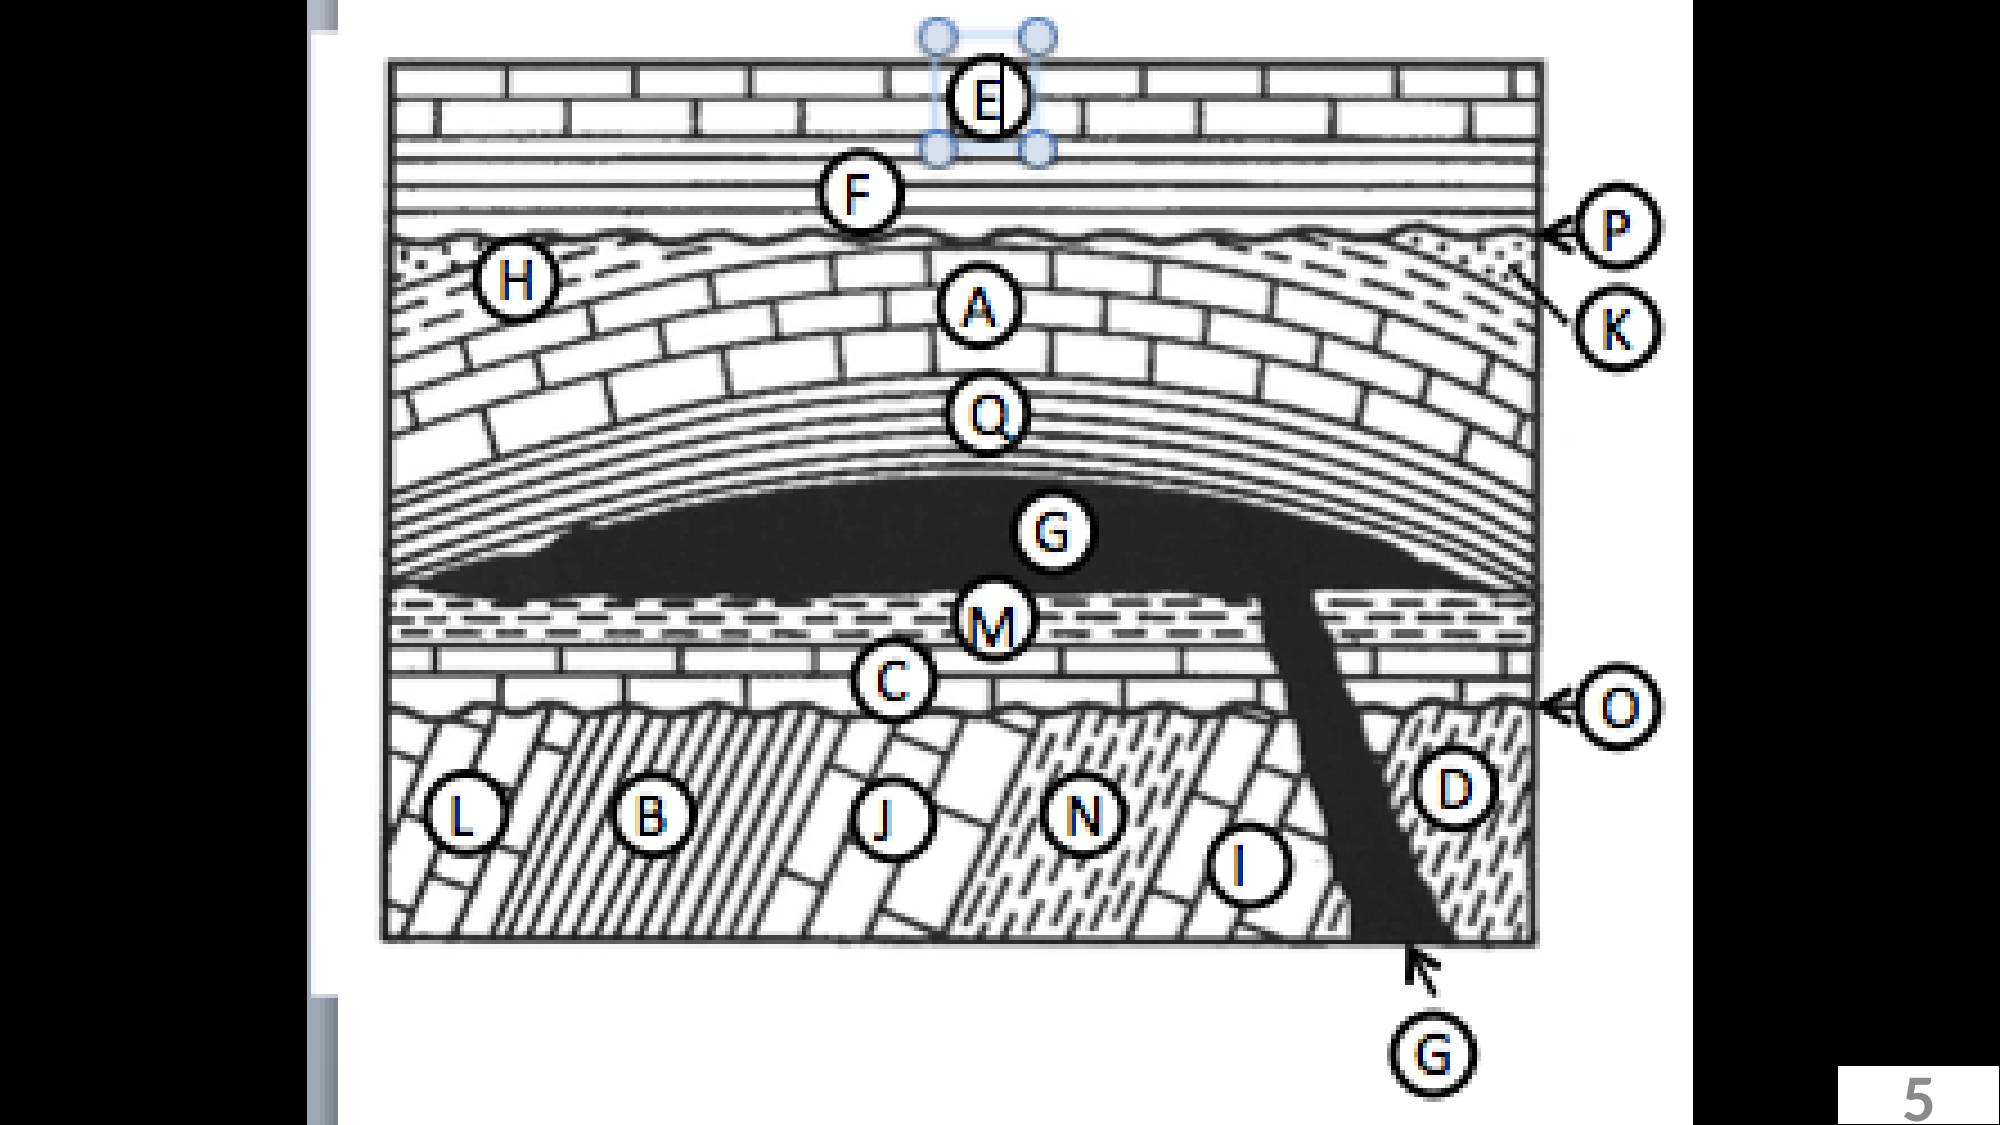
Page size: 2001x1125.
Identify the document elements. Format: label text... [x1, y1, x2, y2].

picture [306, 0, 1693, 1125]
slide_number 5 [1837, 1065, 2000, 1125]
